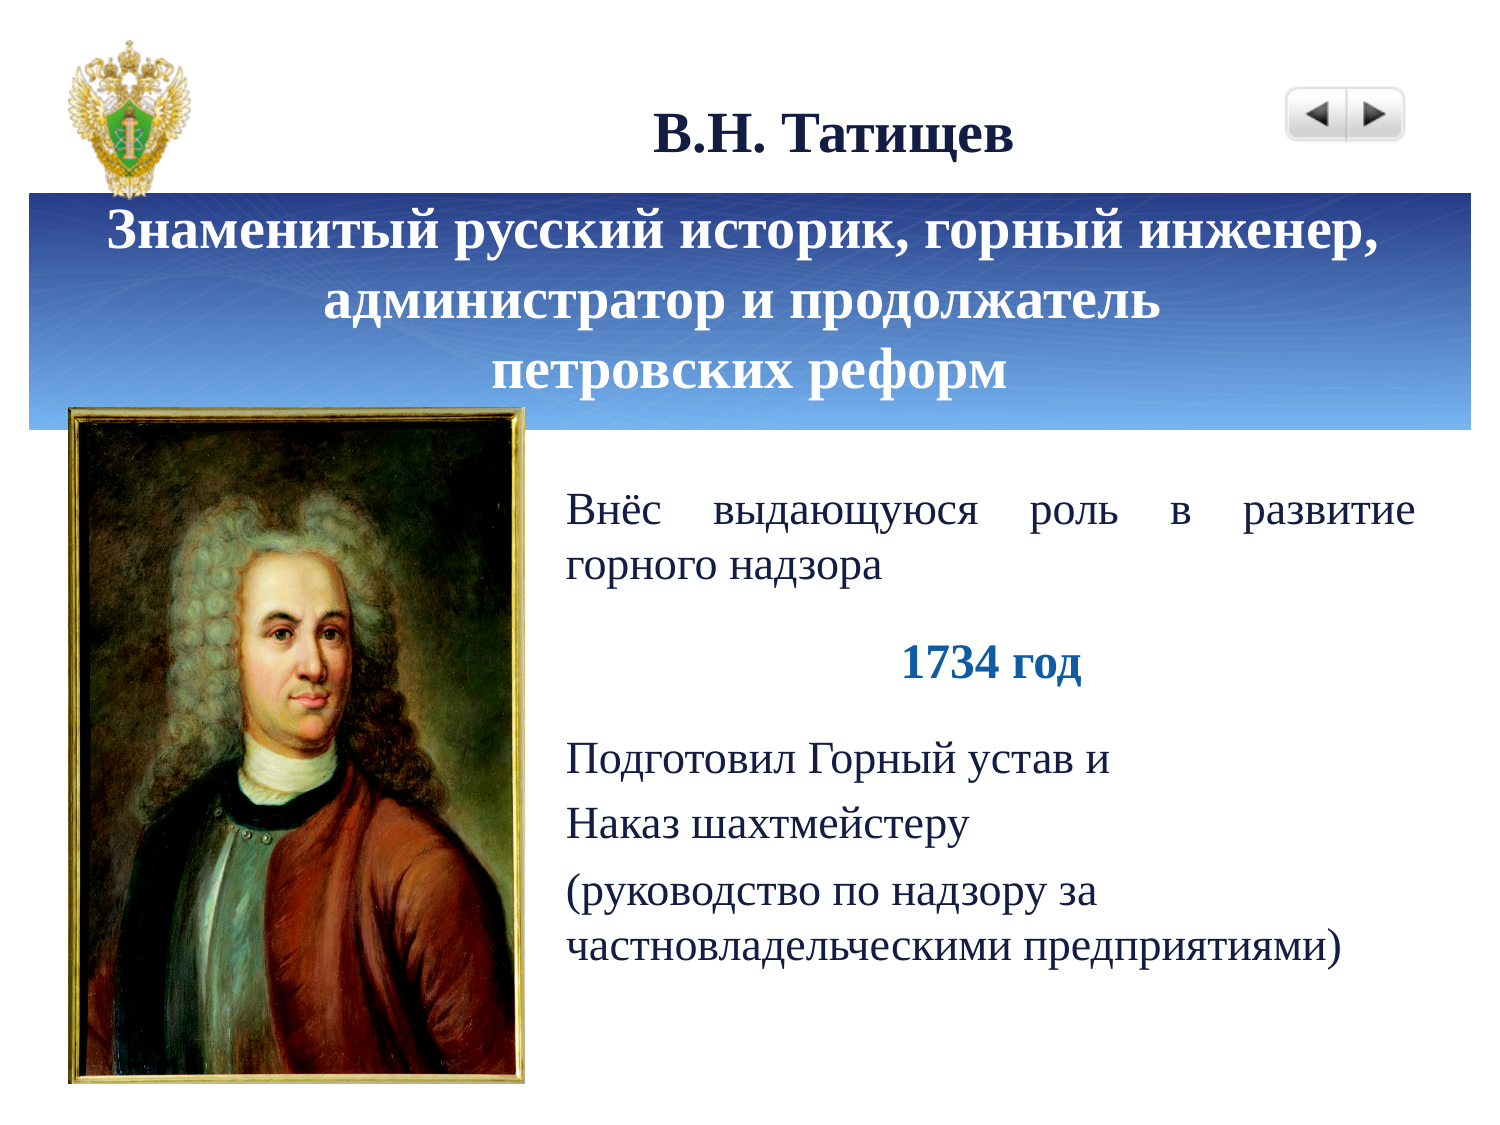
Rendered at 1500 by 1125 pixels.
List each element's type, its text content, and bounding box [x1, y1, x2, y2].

picture [29, 39, 1471, 1085]
list Внёс выдающуюся роль в развитие горного надзора 1734 год Подготовил Горный устав и Наказ шахтмейстеру (руководство по надзору за частновладельческими предприятиями) [555, 470, 1432, 1044]
title Знаменитый русский историк, горный инженер, администратор и продолжатель петровских реформ [68, 232, 1432, 408]
text_box В.Н. Татищев [393, 43, 1291, 232]
picture [1291, 86, 1408, 144]
